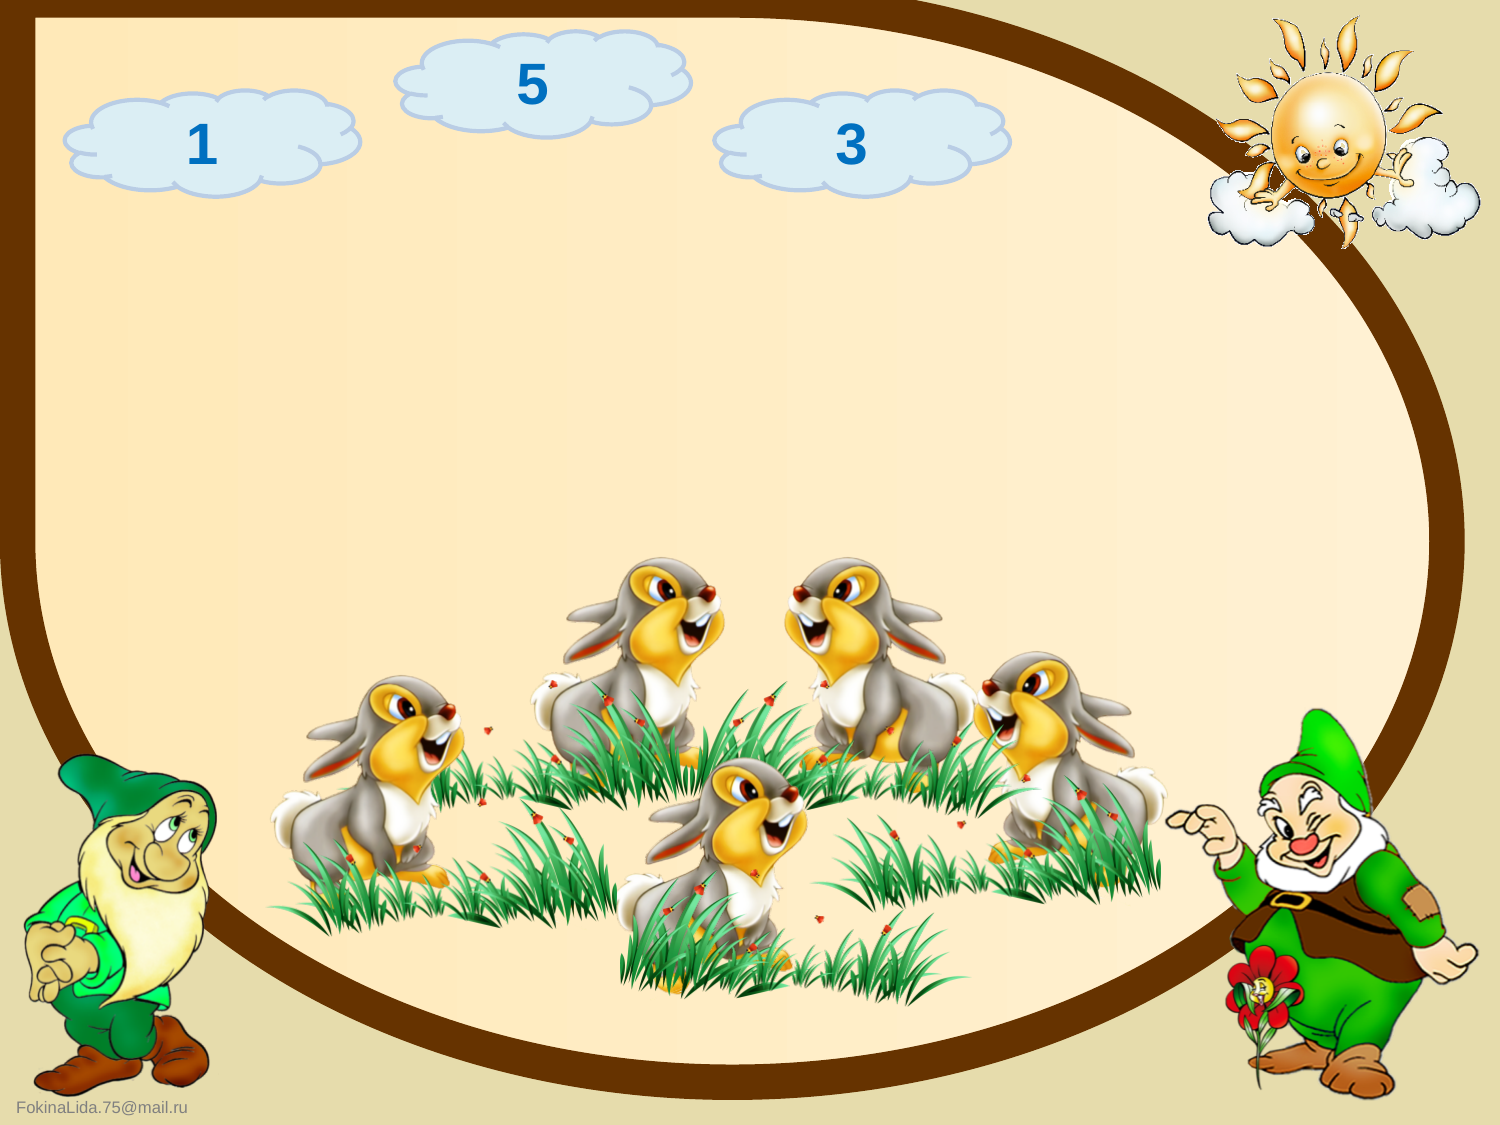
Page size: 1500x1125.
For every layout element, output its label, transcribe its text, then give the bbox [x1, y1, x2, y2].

picture [1198, 0, 1500, 257]
text_box 1 [62, 88, 363, 199]
text_box 5 [393, 29, 694, 140]
picture [229, 526, 1480, 1101]
picture [17, 751, 219, 1101]
text_box 3 [712, 88, 1013, 199]
